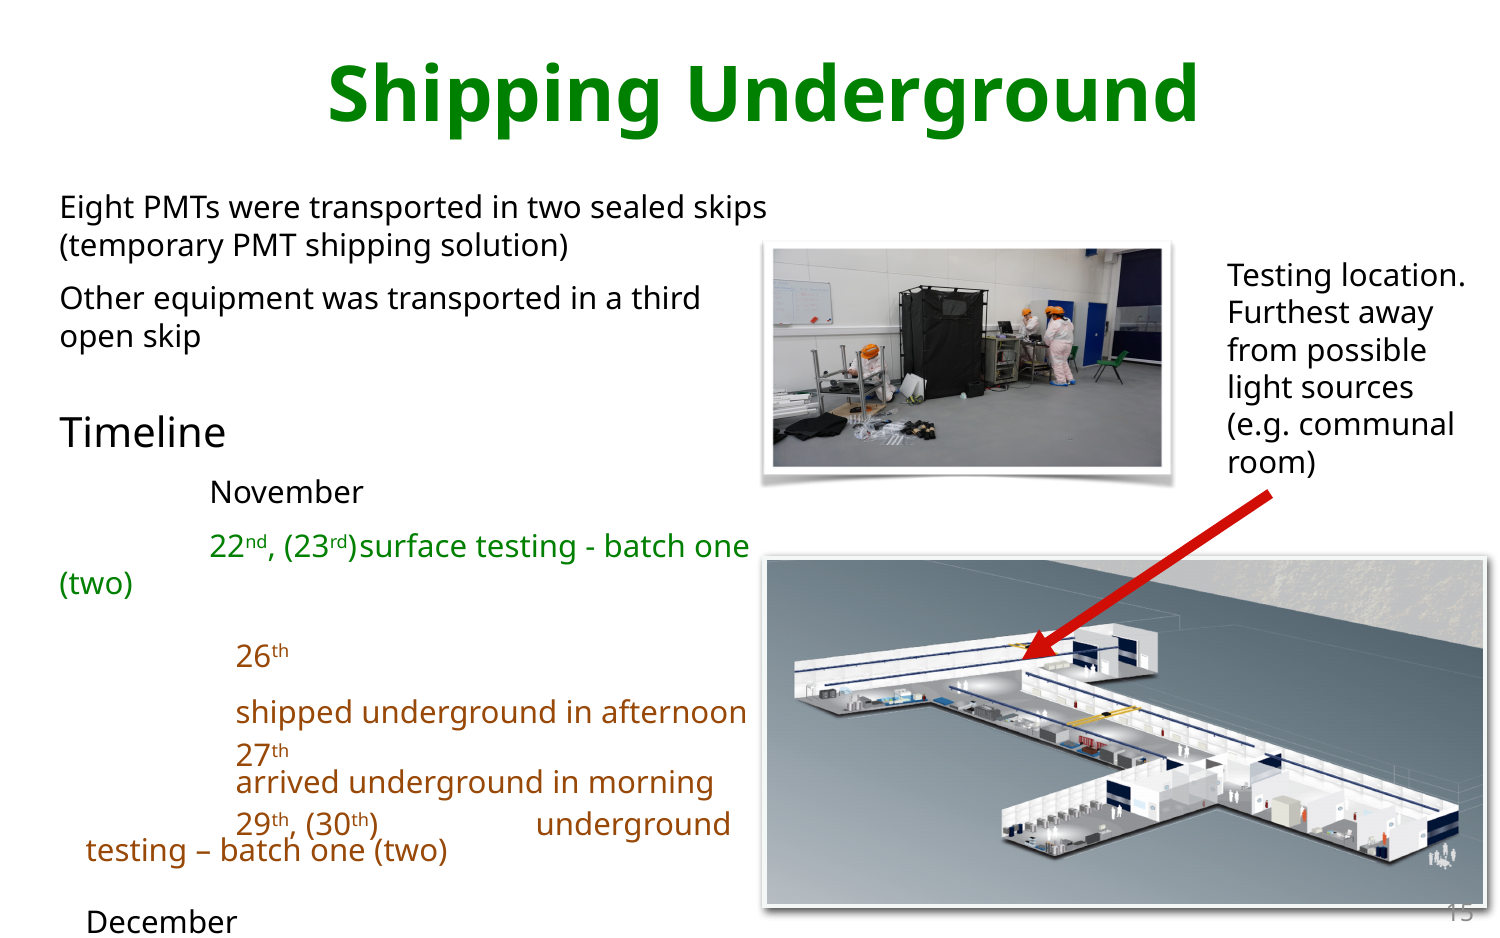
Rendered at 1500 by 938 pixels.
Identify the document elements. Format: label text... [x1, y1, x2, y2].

title Shipping Underground [77, 36, 1452, 146]
list Eight PMTs were transported in two sealed skips (temporary PMT shipping solution) Other equipment was transported in a third open skip Timeline November 22nd, (23rd) surface testing - batch one (two) 26th shipped underground in afternoon 27th arrived underground in morning 29th, (30th) underground testing – batch one (two) December 4th shipped to surface 6th,(7th) surface testing = batch one (two) [44, 180, 785, 913]
slide_number 15 [1186, 894, 1490, 934]
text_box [759, 240, 1176, 490]
picture [766, 559, 1484, 905]
text_box Testing location. Furthest away from possible light sources (e.g. communal room) [1221, 249, 1482, 485]
